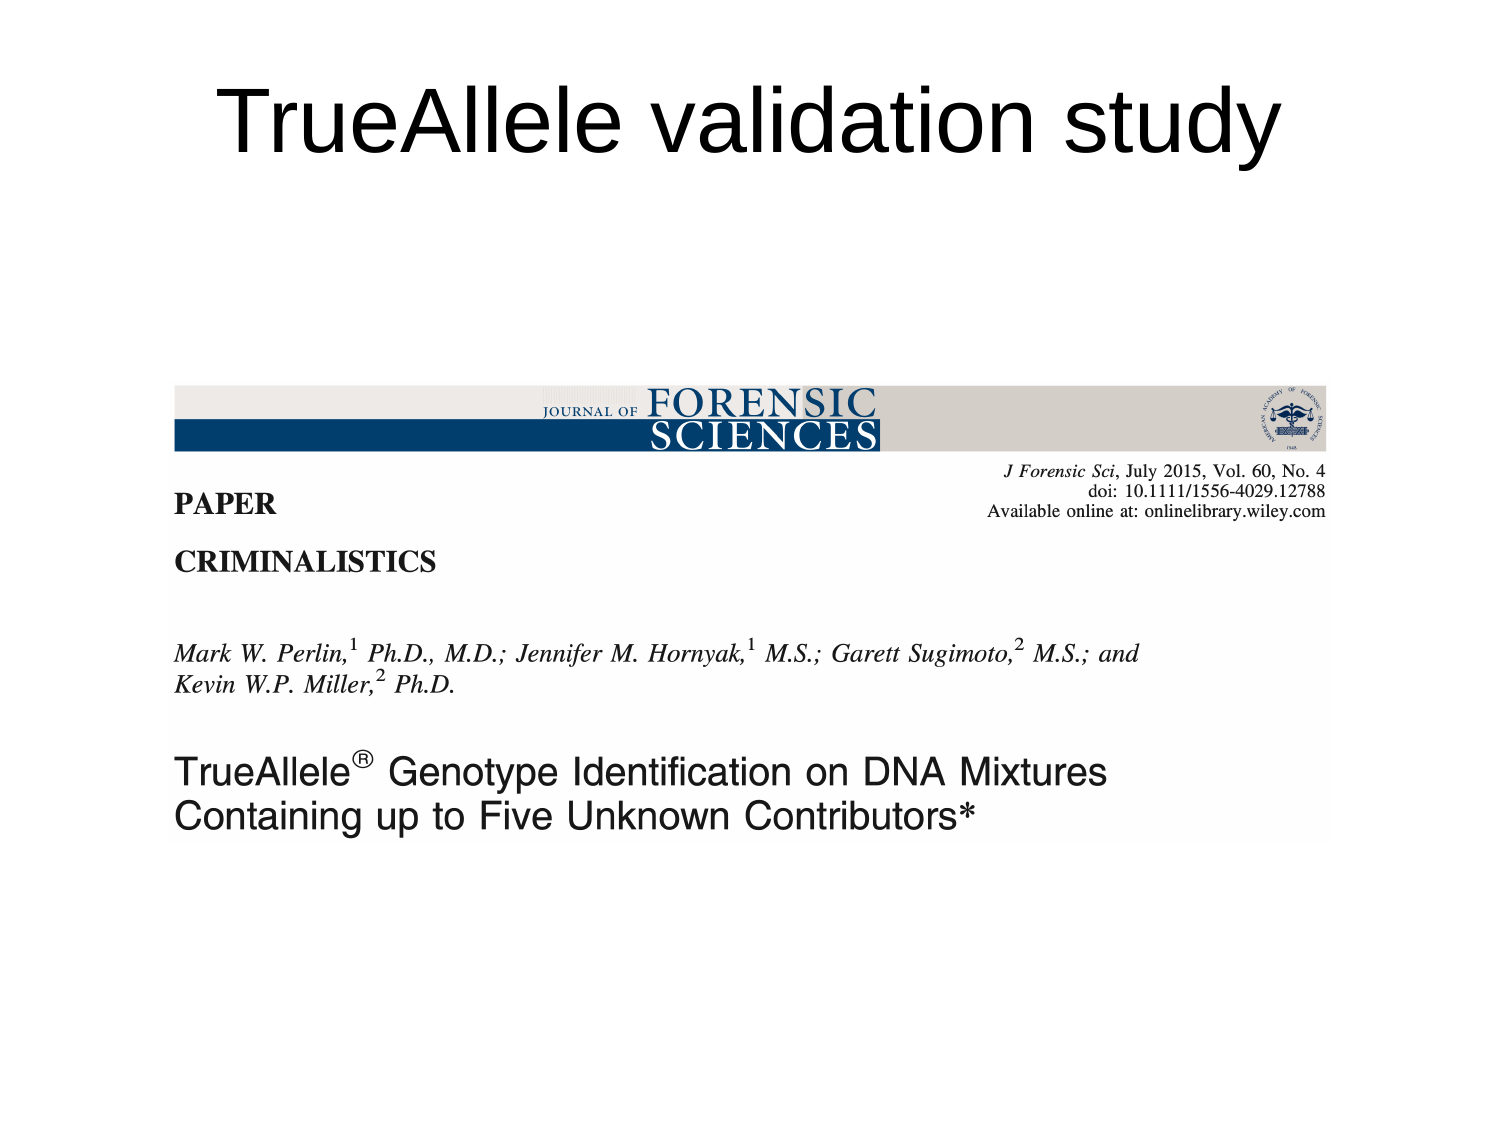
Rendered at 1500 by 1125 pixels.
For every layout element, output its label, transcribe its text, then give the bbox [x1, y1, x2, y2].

picture [168, 379, 1332, 842]
text_box TrueAllele validation study [0, 22, 1500, 210]
